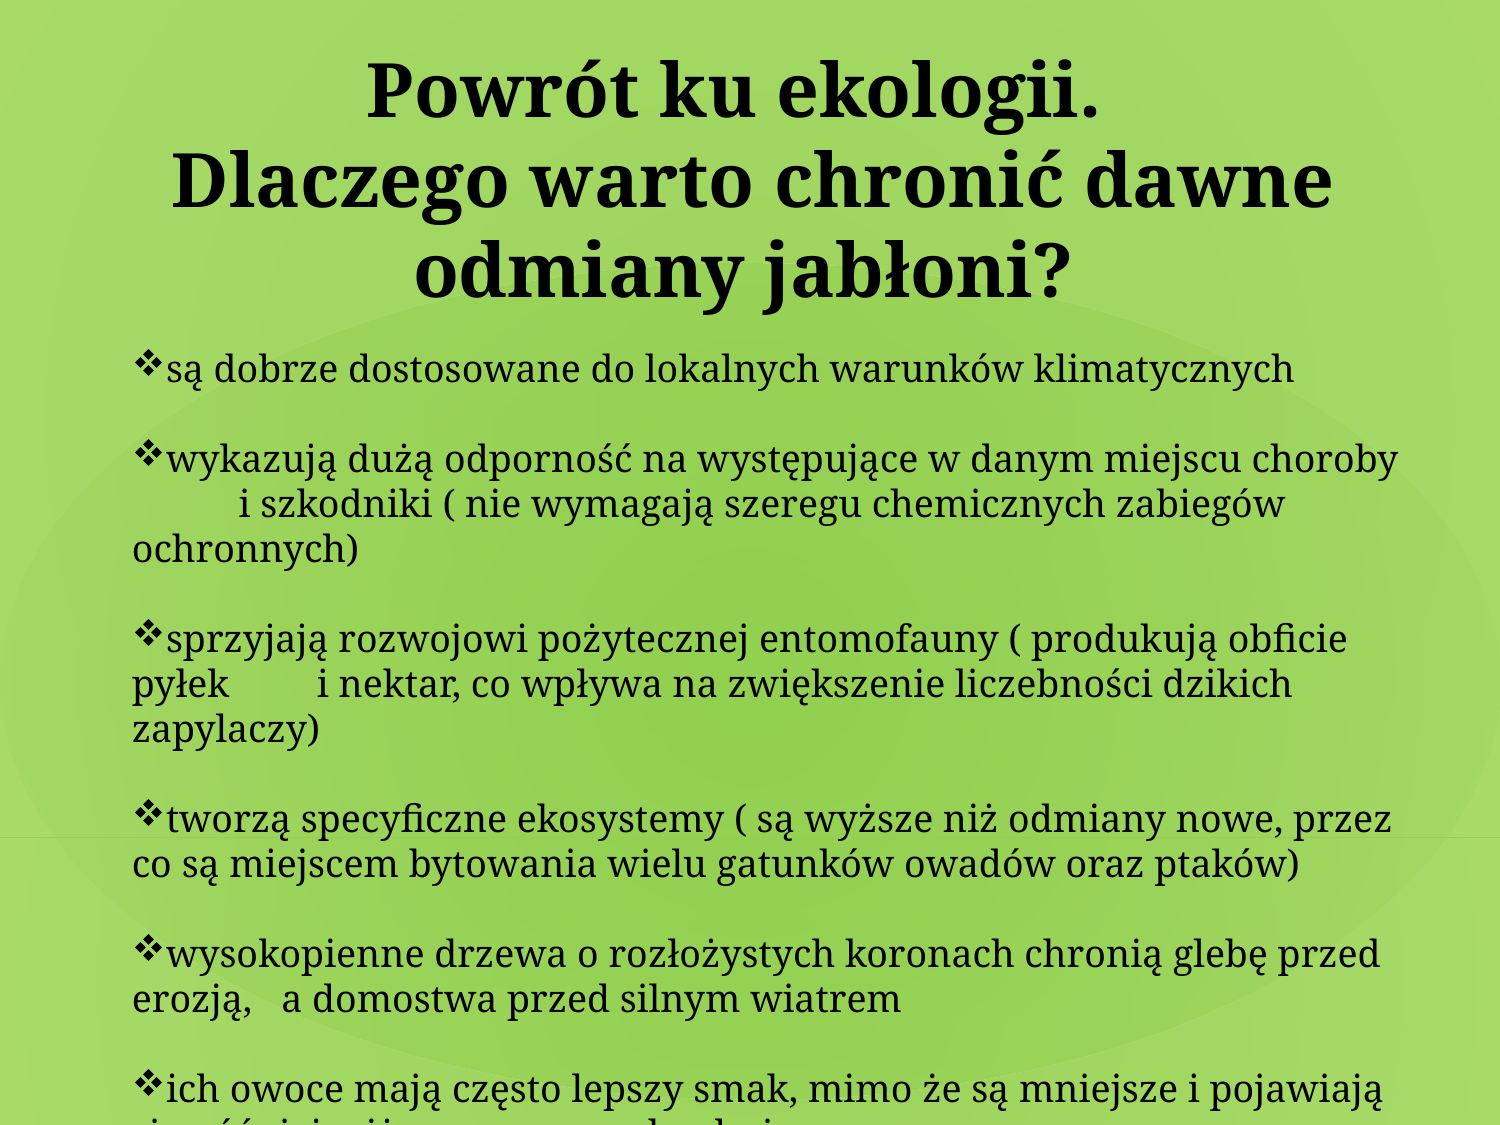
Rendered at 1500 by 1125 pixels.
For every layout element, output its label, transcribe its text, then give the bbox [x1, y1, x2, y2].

text_box są dobrze dostosowane do lokalnych warunków klimatycznych wykazują dużą odporność na występujące w danym miejscu choroby i szkodniki ( nie wymagają szeregu chemicznych zabiegów ochronnych) sprzyjają rozwojowi pożytecznej entomofauny ( produkują obficie pyłek i nektar, co wpływa na zwiększenie liczebności dzikich zapylaczy) tworzą specyficzne ekosystemy ( są wyższe niż odmiany nowe, przez co są miejscem bytowania wielu gatunków owadów oraz ptaków) wysokopienne drzewa o rozłożystych koronach chronią glebę przed erozją, a domostwa przed silnym wiatrem ich owoce mają często lepszy smak, mimo że są mniejsze i pojawiają się później, niż owoce nowych odmian [117, 337, 1442, 1125]
text_box Powrót ku ekologii. Dlaczego warto chronić dawne odmiany jabłoni? [105, 35, 1383, 320]
